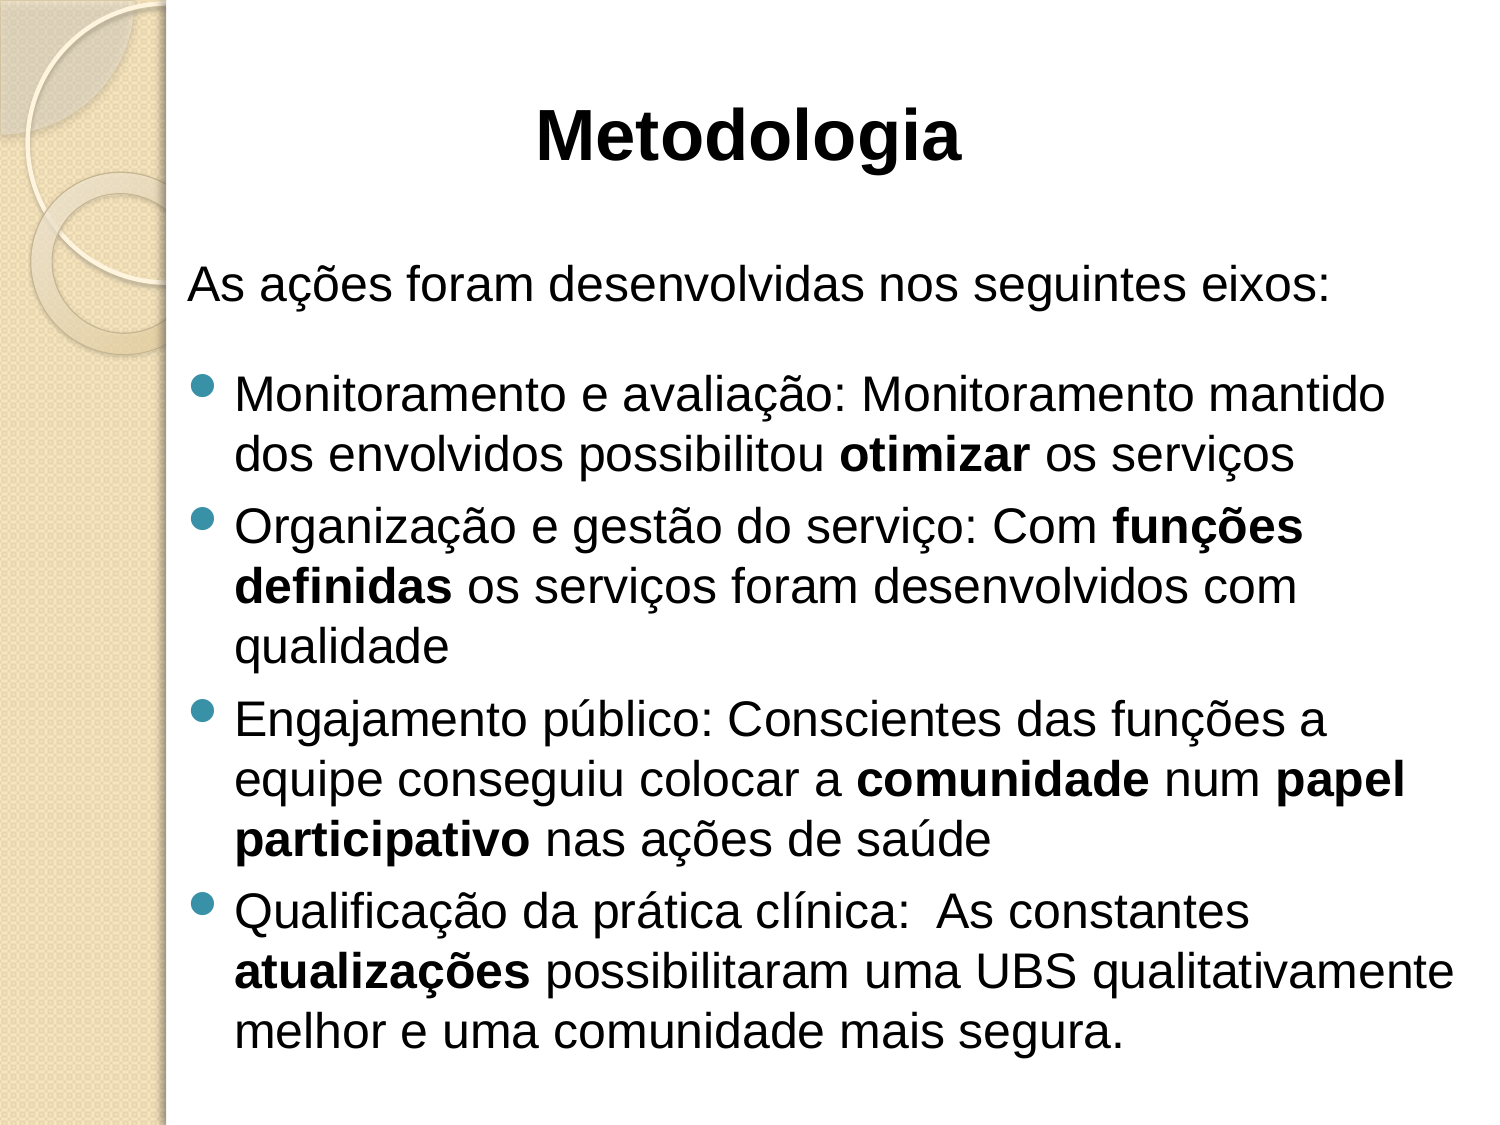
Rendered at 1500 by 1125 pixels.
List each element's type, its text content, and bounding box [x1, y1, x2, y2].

list As ações foram desenvolvidas nos seguintes eixos: Monitoramento e avaliação: Monitoramento mantido dos envolvidos possibilitou otimizar os serviços Organização e gestão do serviço: Com funções definidas os serviços foram desenvolvidos com qualidade Engajamento público: Conscientes das funções a equipe conseguiu colocar a comunidade num papel participativo nas ações de saúde Qualificação da prática clínica: As constantes atualizações possibilitaram uma UBS qualitativamente melhor e uma comunidade mais segura. [159, 243, 1495, 1094]
title Metodologia [501, 54, 1081, 209]
